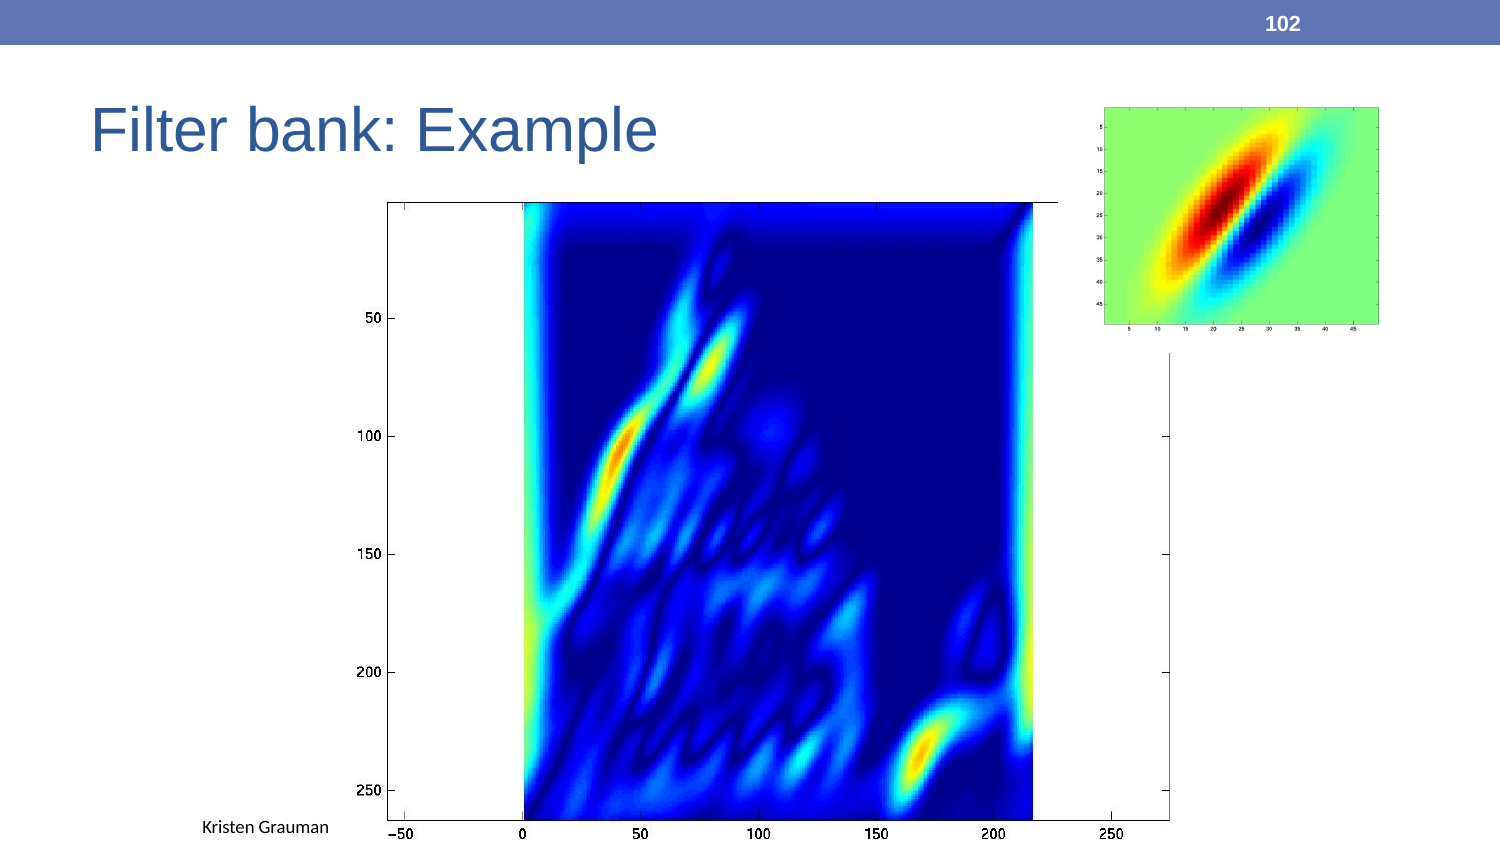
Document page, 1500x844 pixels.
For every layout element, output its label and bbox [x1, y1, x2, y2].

picture [344, 87, 1412, 844]
slide_number [1250, 2, 1425, 43]
text_box [187, 807, 344, 844]
title [75, 65, 1425, 188]
